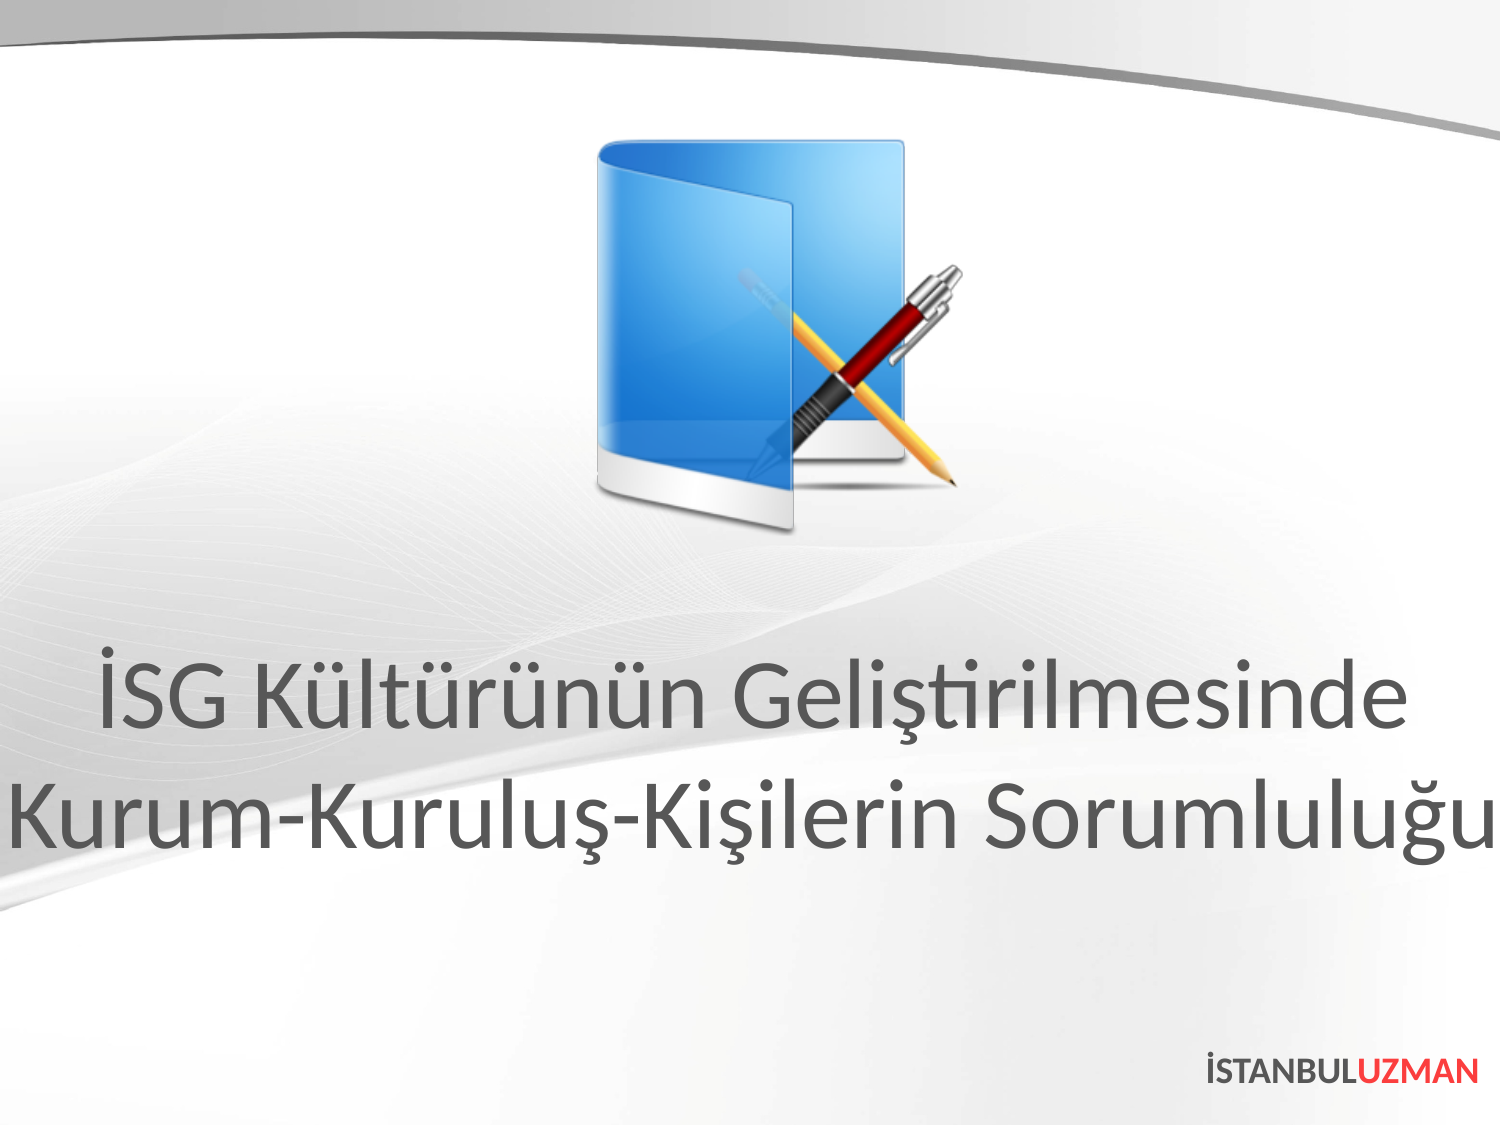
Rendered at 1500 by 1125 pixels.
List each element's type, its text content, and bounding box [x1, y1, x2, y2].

text_box İSG Kültürünün Geliştirilmesinde Kurum-Kuruluş-Kişilerin Sorumluluğu [1, 517, 1500, 980]
text_box İSTANBULUZMAN [1133, 1046, 1480, 1125]
picture [0, 0, 1500, 1124]
